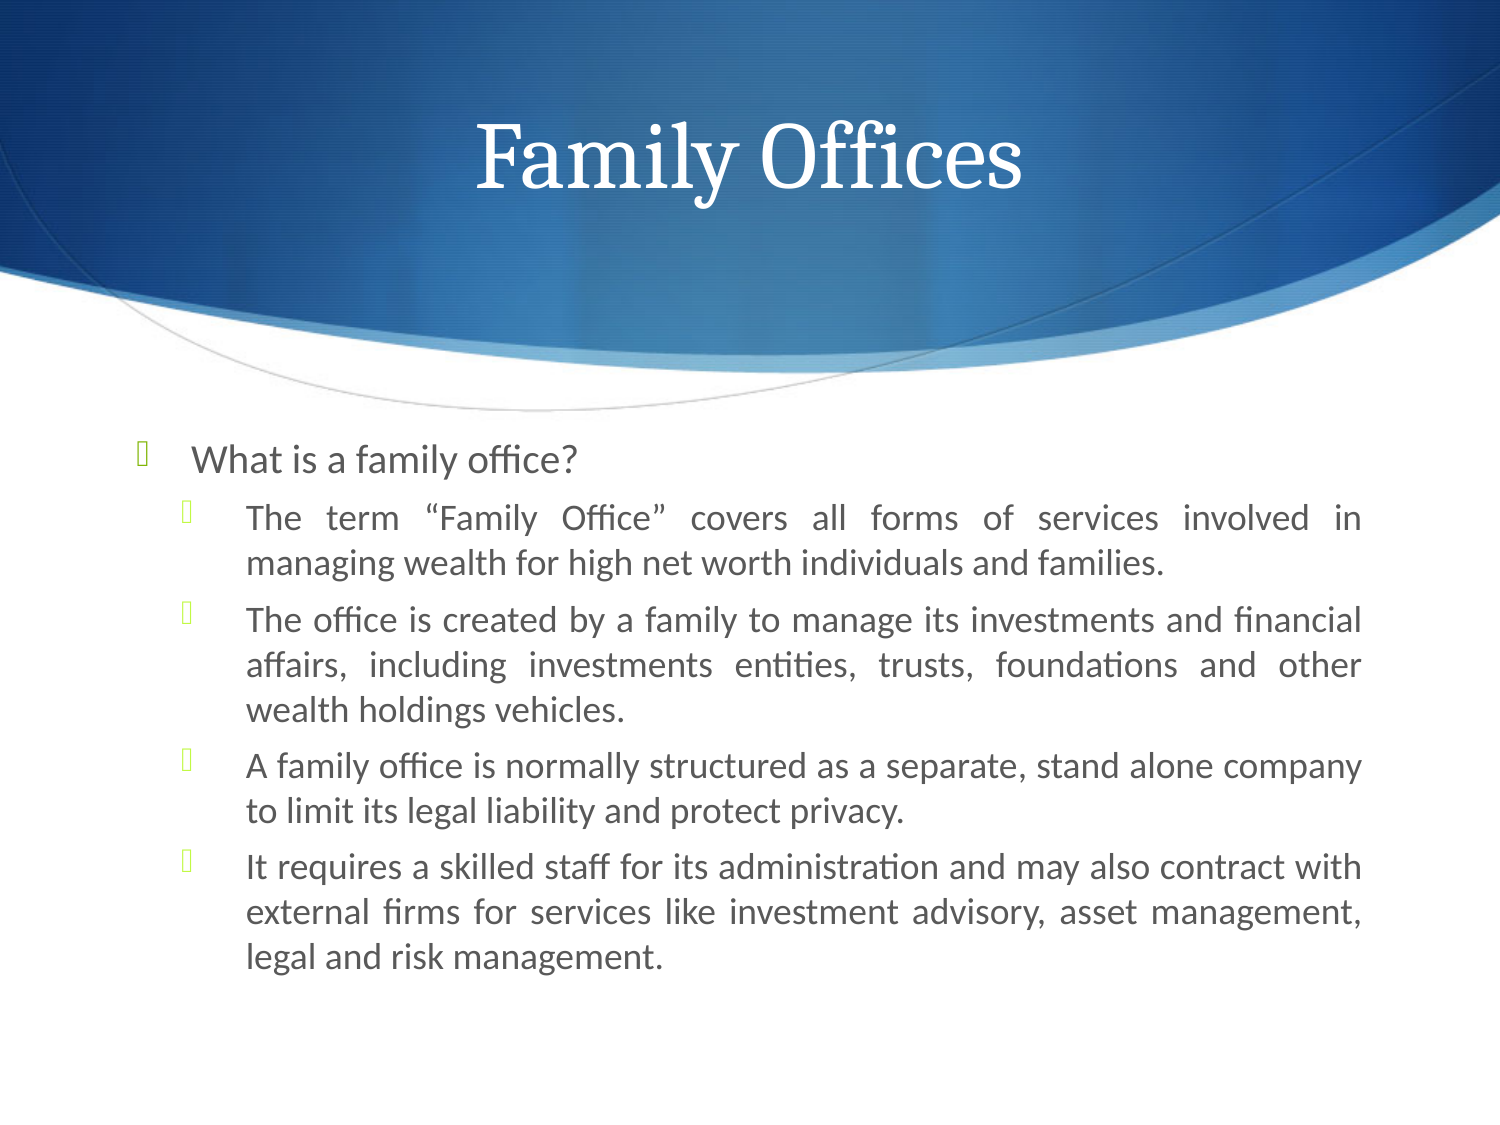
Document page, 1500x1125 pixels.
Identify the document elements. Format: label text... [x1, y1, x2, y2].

picture [0, 0, 1500, 1125]
list What is a family office? The term “Family Office” covers all forms of services involved in managing wealth for high net worth individuals and families. The office is created by a family to manage its investments and financial affairs, including investments entities, trusts, foundations and other wealth holdings vehicles. A family office is normally structured as a separate, stand alone company to limit its legal liability and protect privacy. It requires a skilled staff for its administration and may also contract with external firms for services like investment advisory, asset management, legal and risk management. [121, 425, 1379, 991]
title Family Offices [75, 56, 1425, 245]
